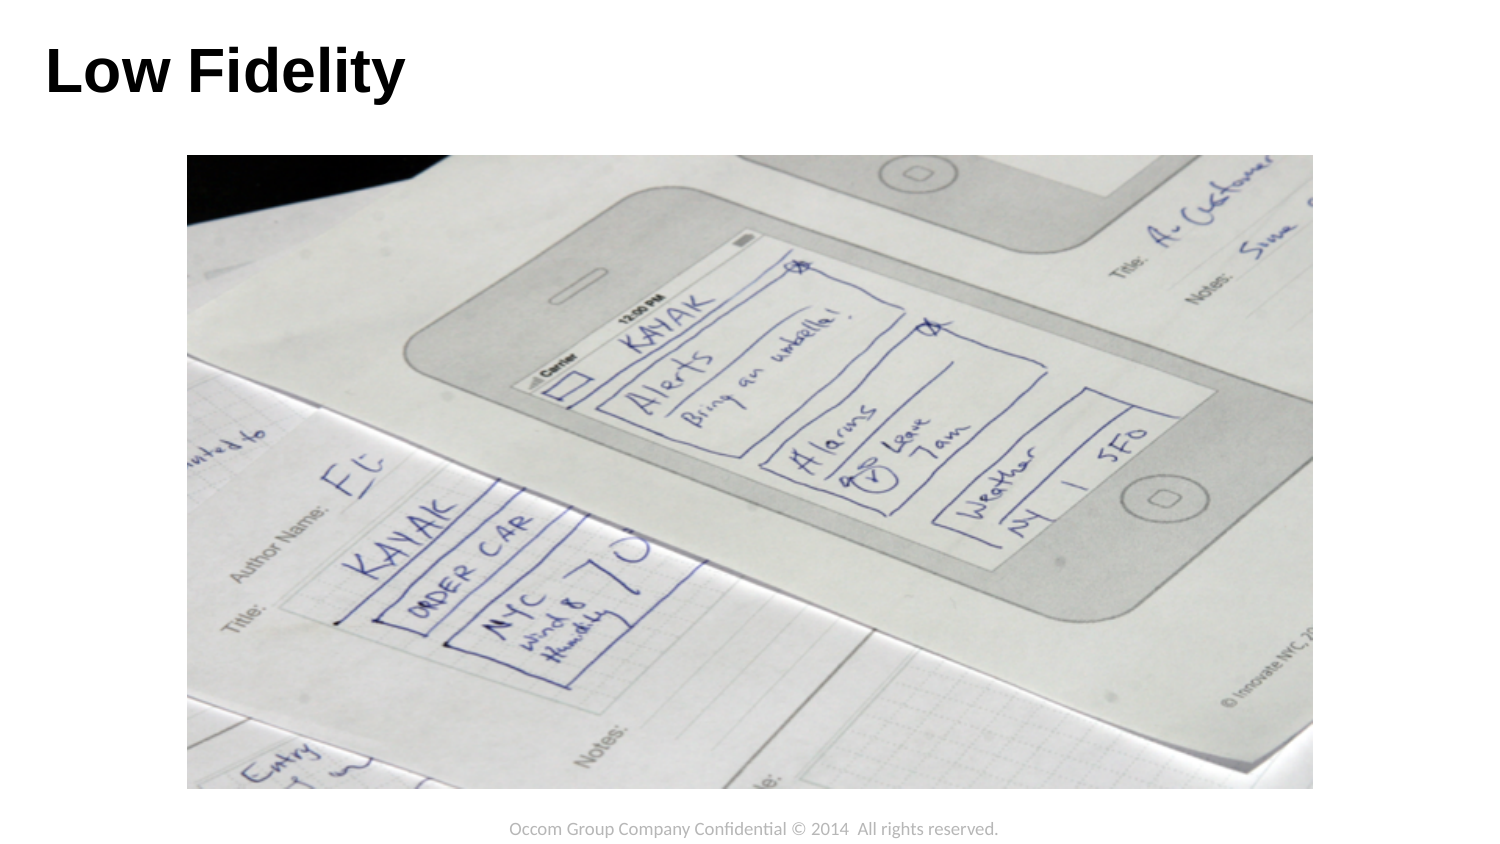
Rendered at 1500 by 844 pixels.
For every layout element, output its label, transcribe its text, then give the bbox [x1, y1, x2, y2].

picture [187, 154, 1313, 789]
text_box Low Fidelity [30, 19, 1098, 115]
